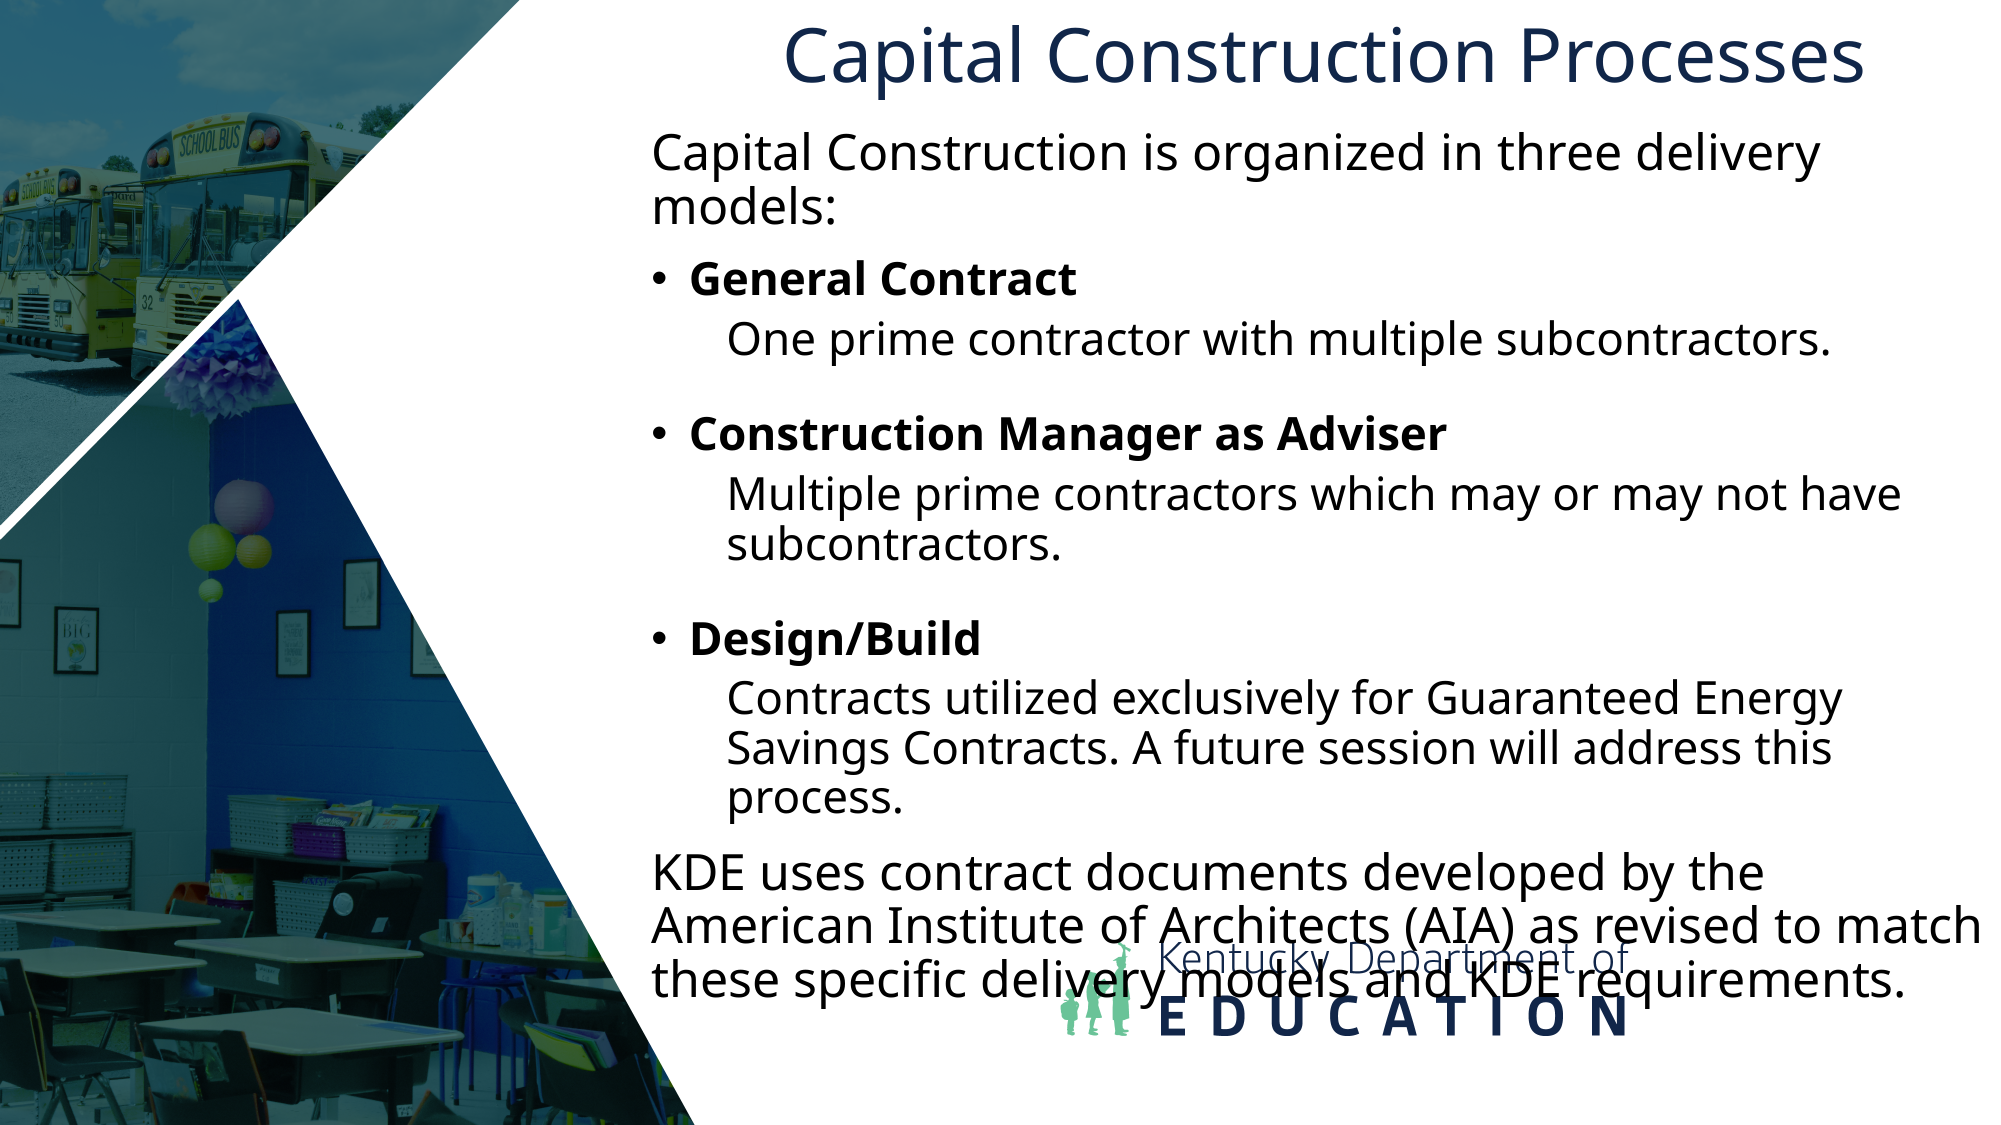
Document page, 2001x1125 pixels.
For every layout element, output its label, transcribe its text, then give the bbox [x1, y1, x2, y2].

text_box Capital Construction is organized in three delivery models: General Contract One prime contractor with multiple subcontractors. Construction Manager as Adviser Multiple prime contractors which may or may not have subcontractors. Design/Build Contracts utilized exclusively for Guaranteed Energy Savings Contracts. A future session will address this process. KDE uses contract documents developed by the American Institute of Architects (AIA) as revised to match these specific delivery models and KDE requirements. [636, 119, 2000, 1065]
picture [0, 0, 2001, 1125]
title Capital Construction Processes [650, 0, 2000, 106]
